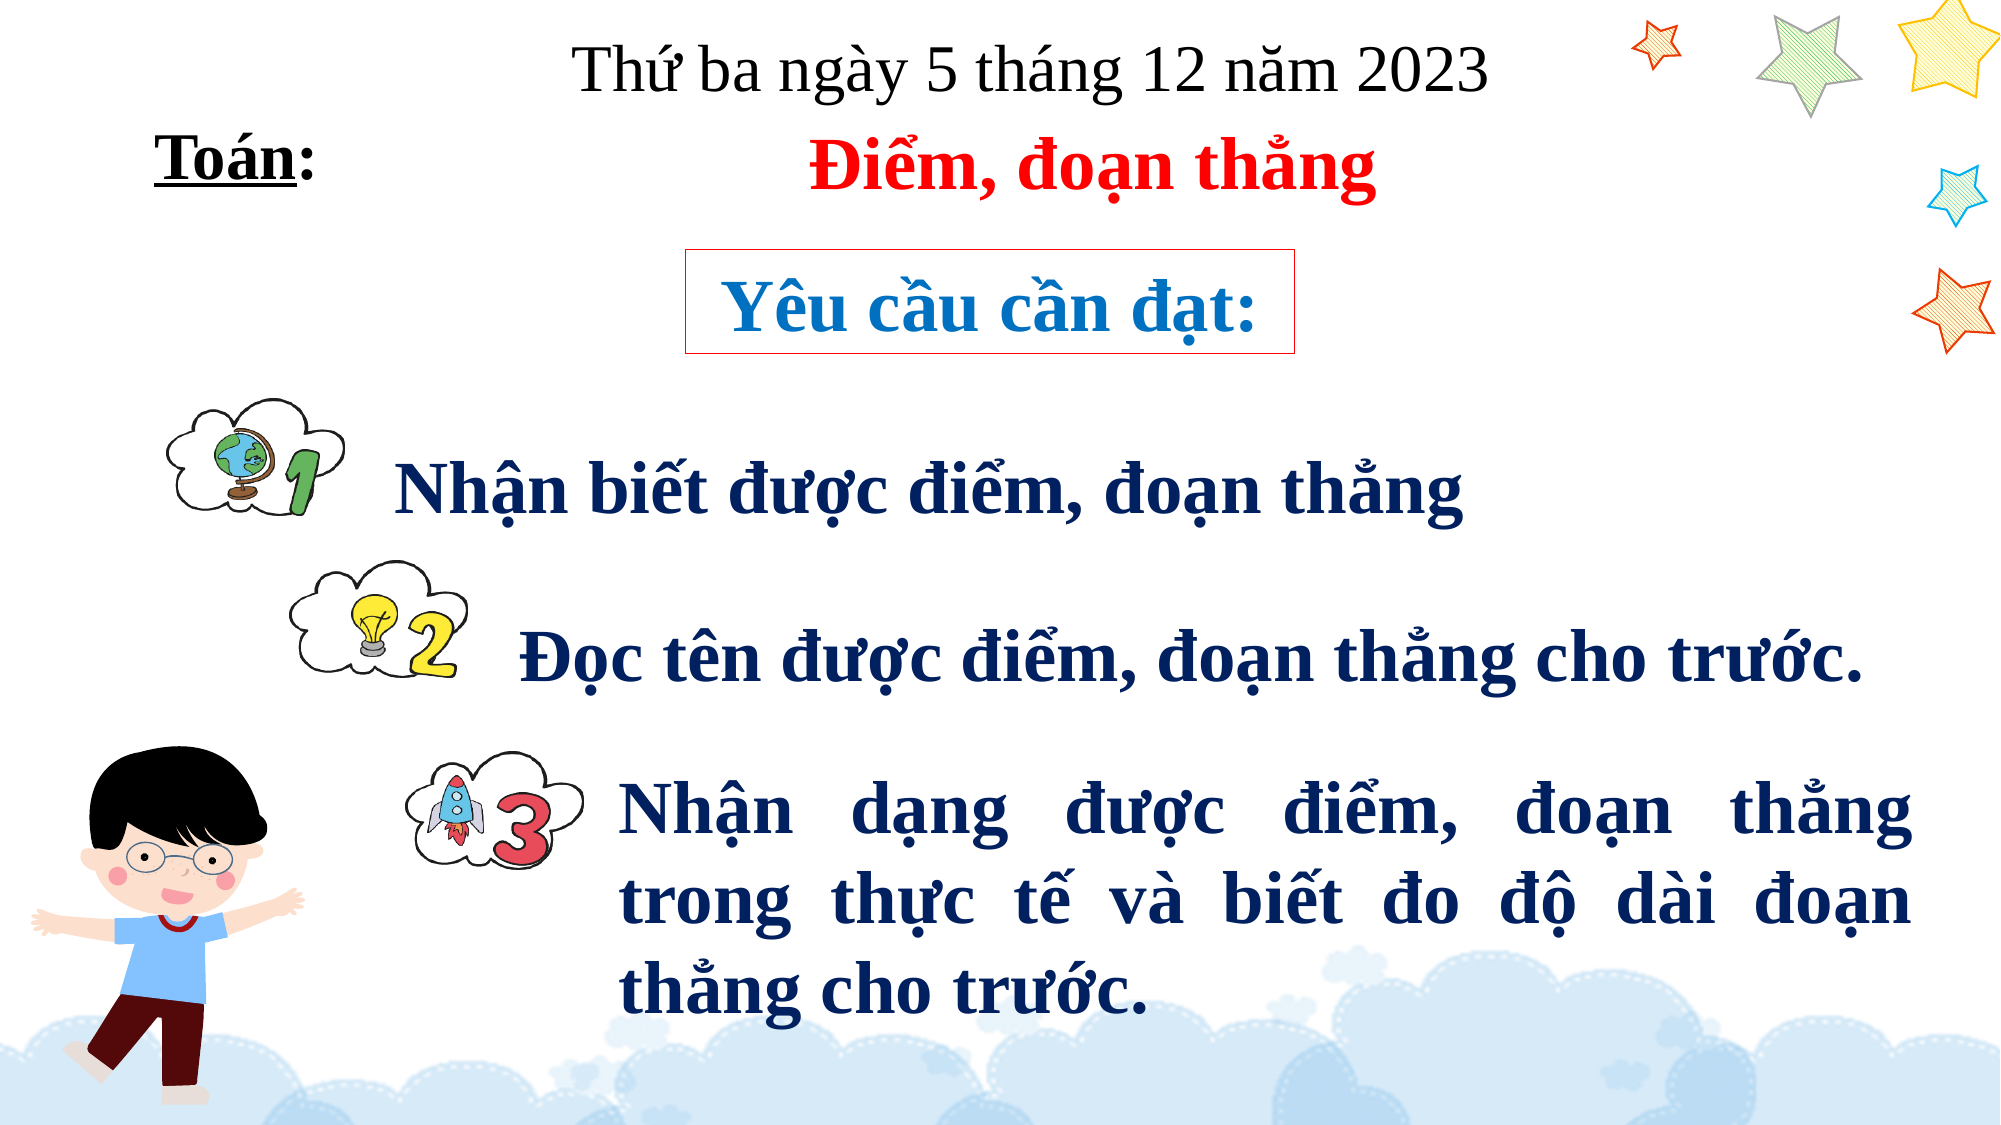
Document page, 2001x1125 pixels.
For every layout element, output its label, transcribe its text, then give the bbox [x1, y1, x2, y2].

text_box Nhận dạng được điểm, đoạn thẳng trong thực tế và biết đo độ dài đoạn thẳng cho trước. [603, 889, 1929, 943]
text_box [289, 560, 1965, 705]
text_box [1926, 164, 1989, 229]
text_box Điểm, đoạn thẳng [358, 107, 1829, 212]
text_box [1672, 24, 1682, 57]
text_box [166, 398, 1841, 529]
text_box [405, 751, 2000, 889]
text_box [1910, 267, 1996, 355]
picture [0, 746, 2000, 1125]
text_box [1755, 14, 1864, 107]
text_box Toán: [139, 105, 345, 200]
text_box [1897, 0, 2000, 99]
text_box Yêu cầu cần đạt: [685, 249, 1295, 354]
text_box Thứ ba ngày 5 tháng 12 năm 2023 [391, 14, 1672, 115]
